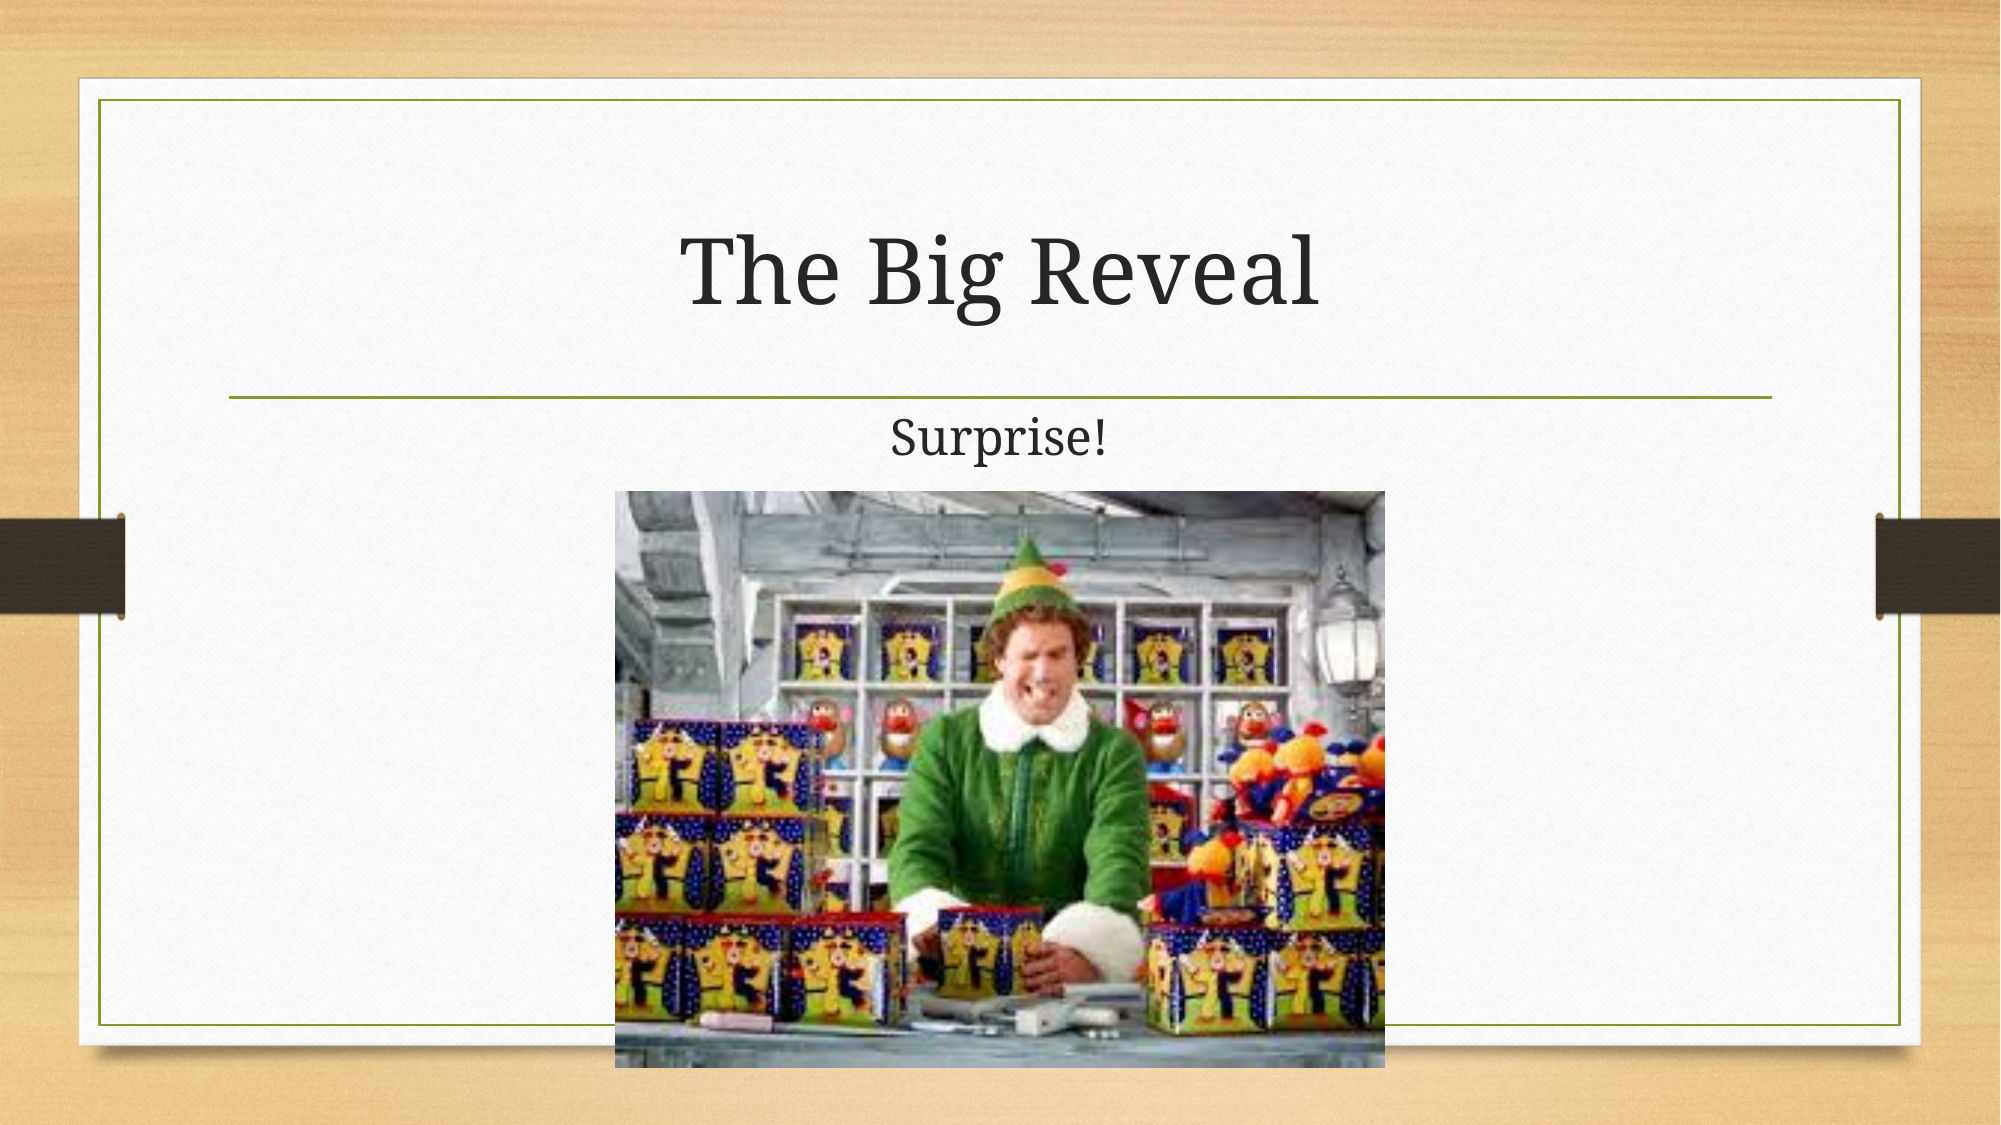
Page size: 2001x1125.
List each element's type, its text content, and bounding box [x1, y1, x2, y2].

list Surprise! [212, 398, 1788, 943]
title The Big Reveal [212, 161, 1788, 375]
picture [0, 0, 2001, 1125]
